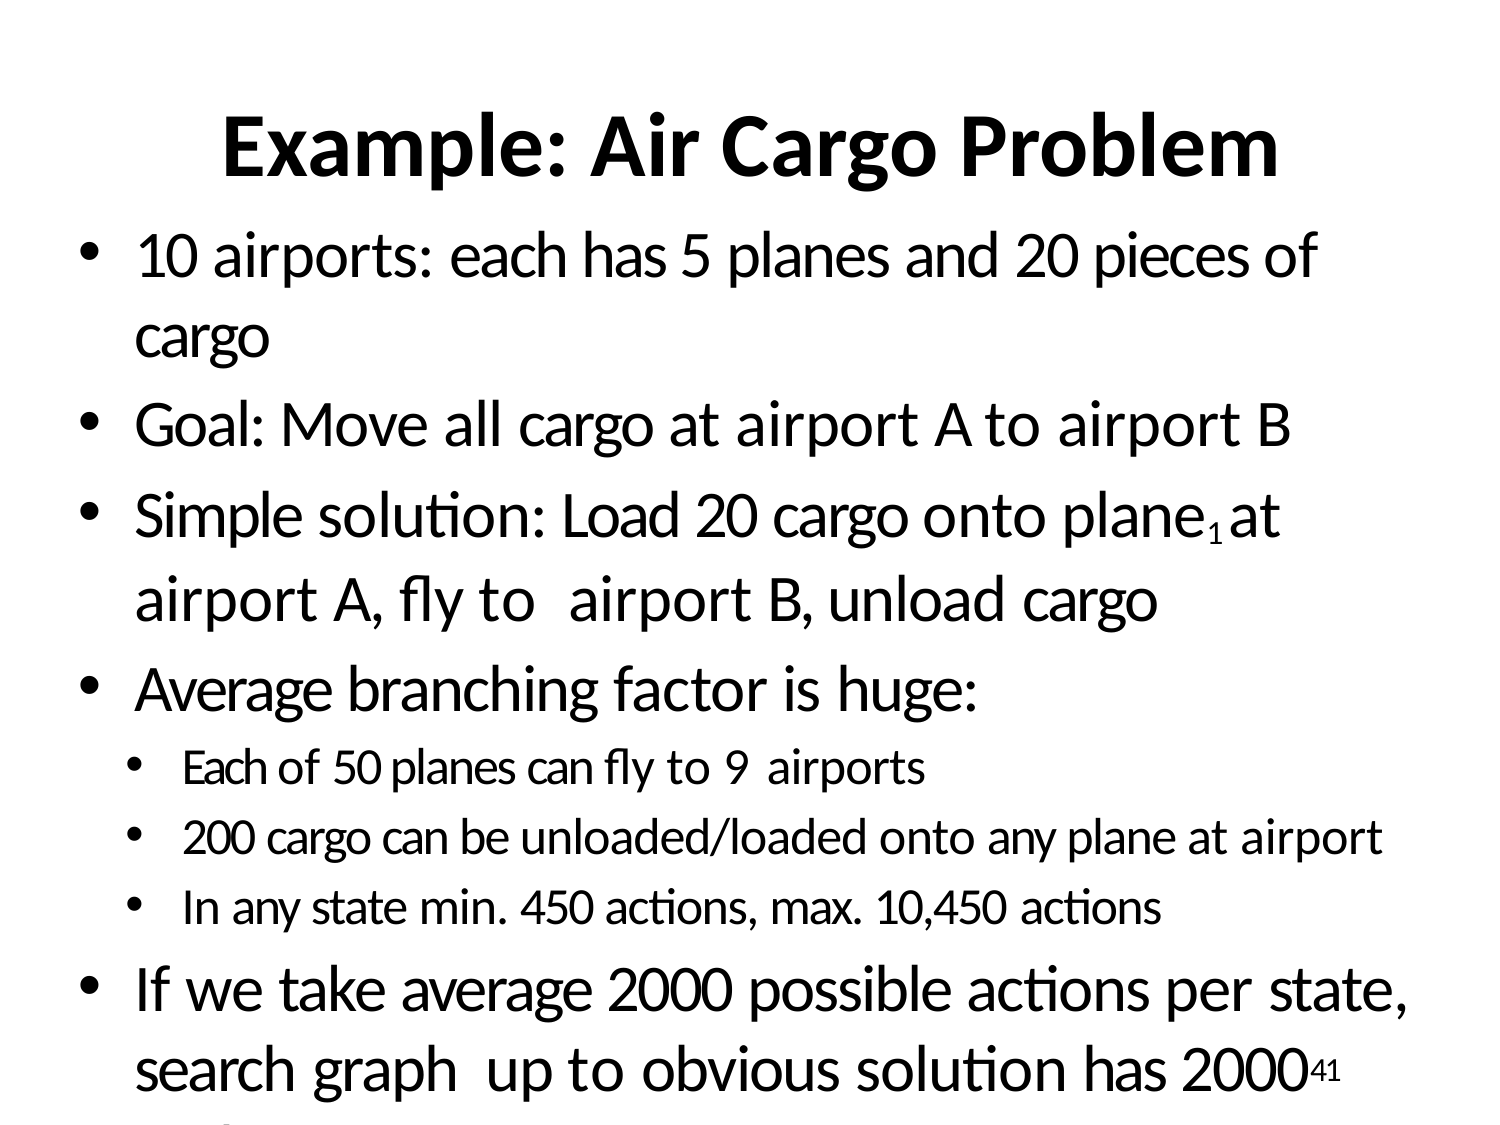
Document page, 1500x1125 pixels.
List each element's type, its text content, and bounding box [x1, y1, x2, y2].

title Example: Air Cargo Problem [85, 43, 1417, 197]
text_box 10 airports: each has 5 planes and 20 pieces of cargo Goal: Move all cargo at airport A to airport B Simple solution: Load 20 cargo onto plane1 at airport A, fly to airport B, unload cargo Average branching factor is huge: Each of 50 planes can fly to 9 airports 200 cargo can be unloaded/loaded onto any plane at airport In any state min. 450 actions, max. 10,450 actions If we take average 2000 possible actions per state, search graph up to obvious solution has 200041 nodes [77, 197, 1463, 1125]
